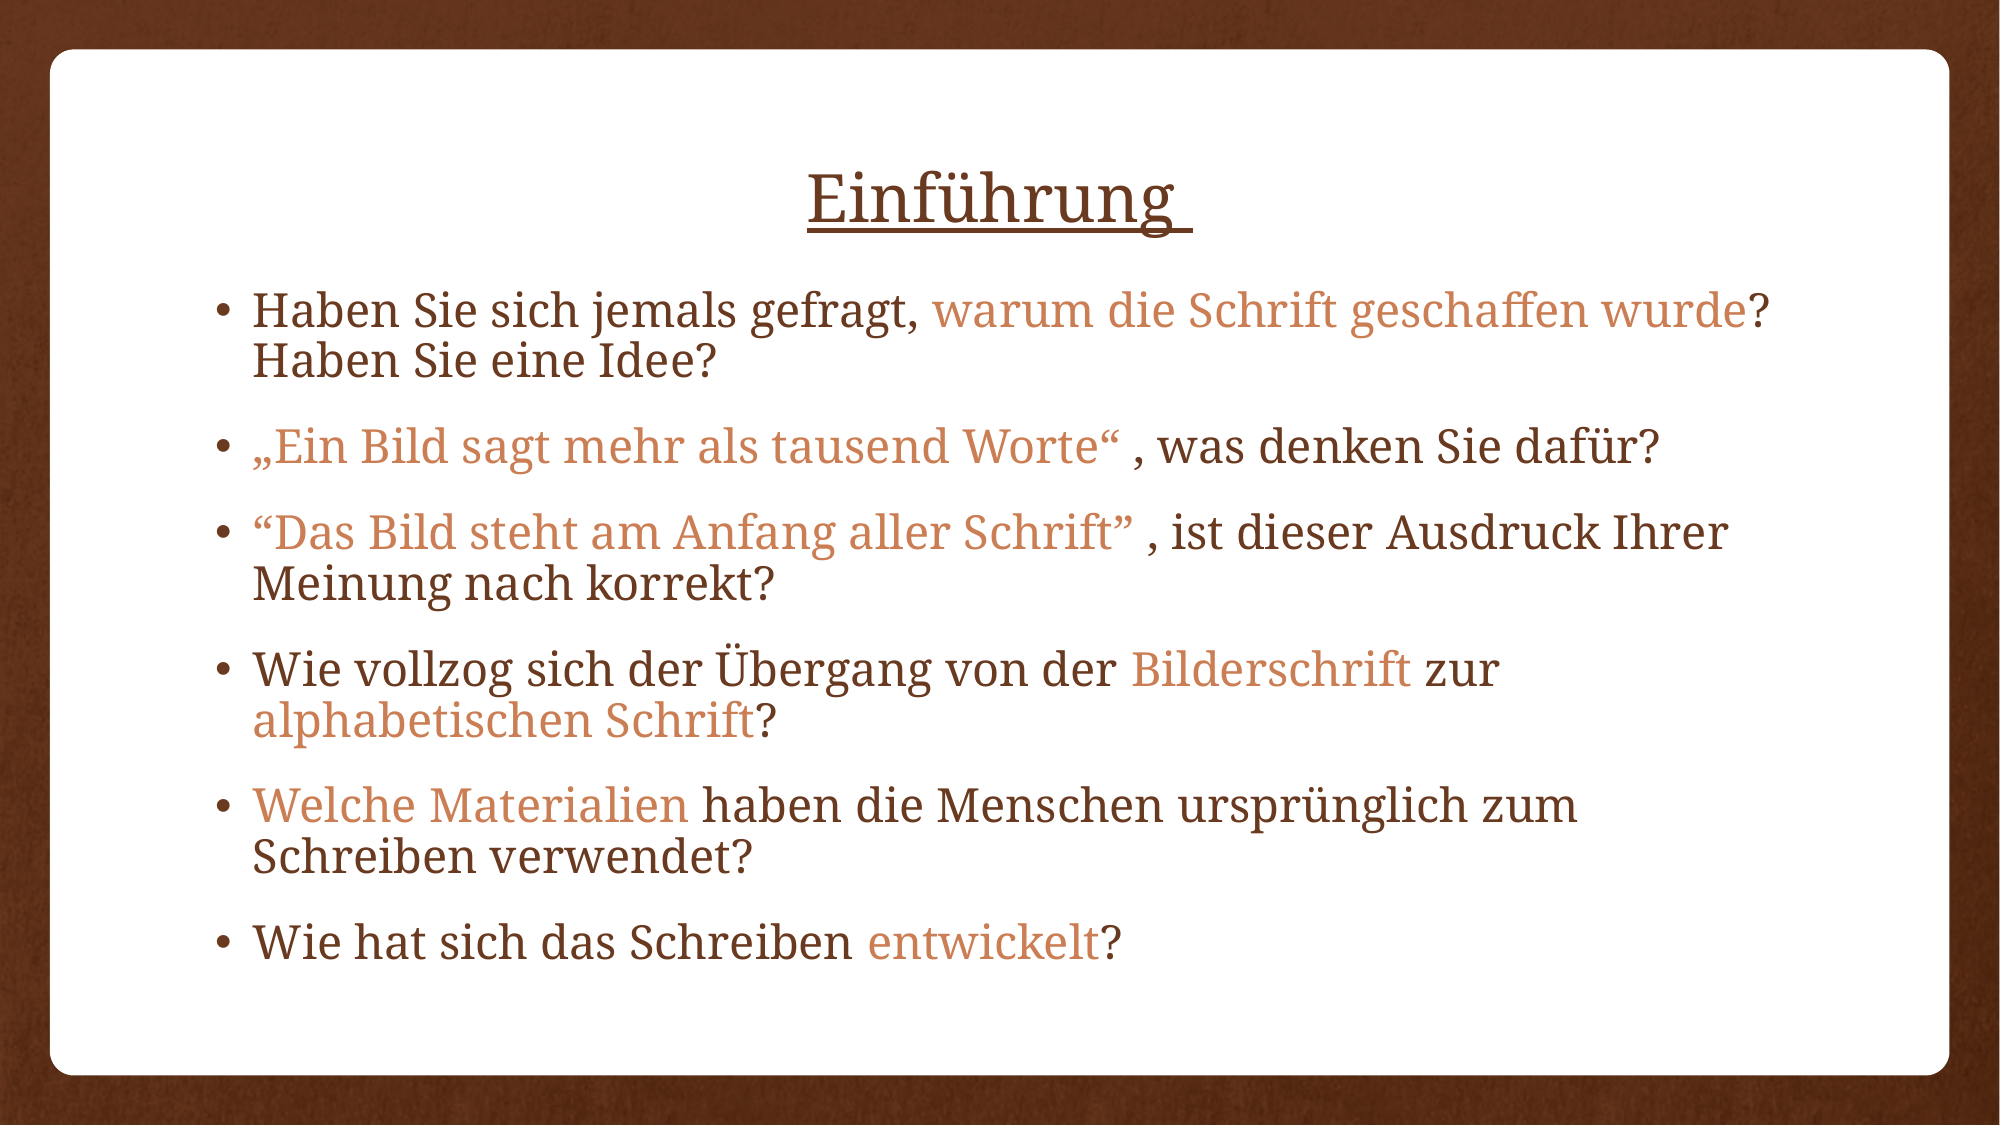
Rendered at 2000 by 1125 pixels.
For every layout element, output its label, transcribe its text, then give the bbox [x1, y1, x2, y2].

list Haben Sie sich jemals gefragt, warum die Schrift geschaffen wurde? Haben Sie eine Idee? „Ein Bild sagt mehr als tausend Worte“ , was denken Sie dafür? “Das Bild steht am Anfang aller Schrift” , ist dieser Ausdruck Ihrer Meinung nach korrekt? Wie vollzog sich der Übergang von der Bilderschrift zur alphabetischen Schrift? Welche Materialien haben die Menschen ursprünglich zum Schreiben verwendet? Wie hat sich das Schreiben entwickelt? [199, 278, 1800, 979]
title Einführung [199, 70, 1800, 244]
